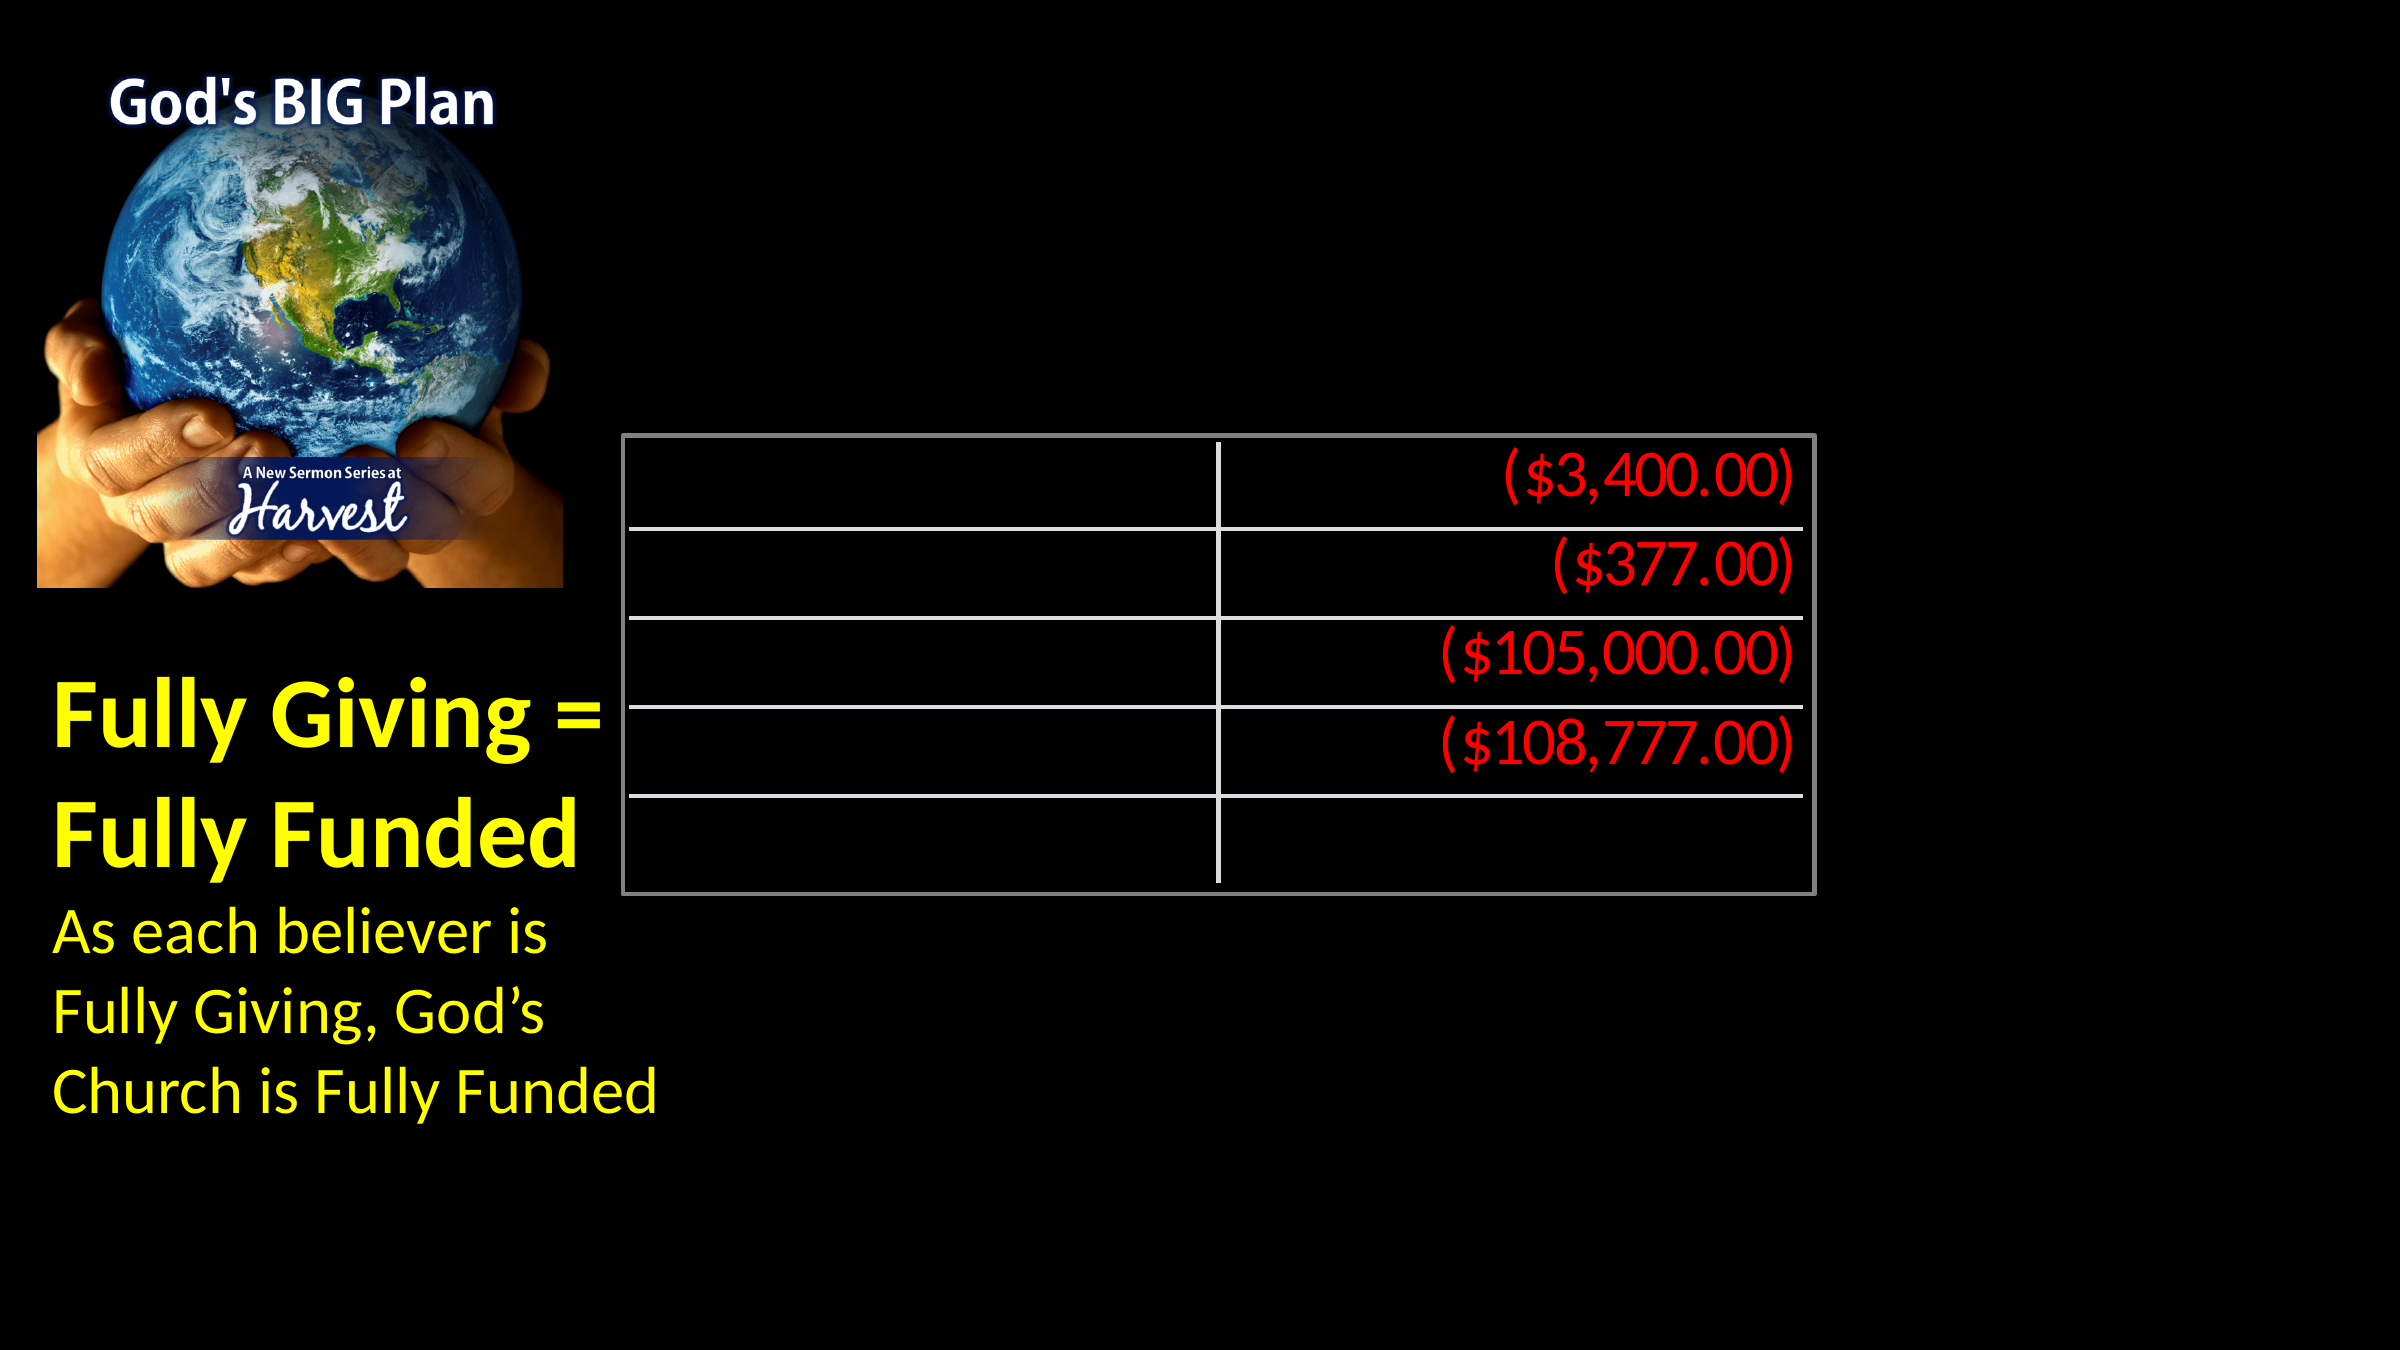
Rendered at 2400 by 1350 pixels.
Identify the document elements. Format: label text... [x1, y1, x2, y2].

text_box Fully Giving = Fully Funded As each believer is Fully Giving, God’s Church is Fully Funded [37, 594, 700, 1215]
picture [37, 44, 563, 588]
picture [624, 437, 1813, 893]
